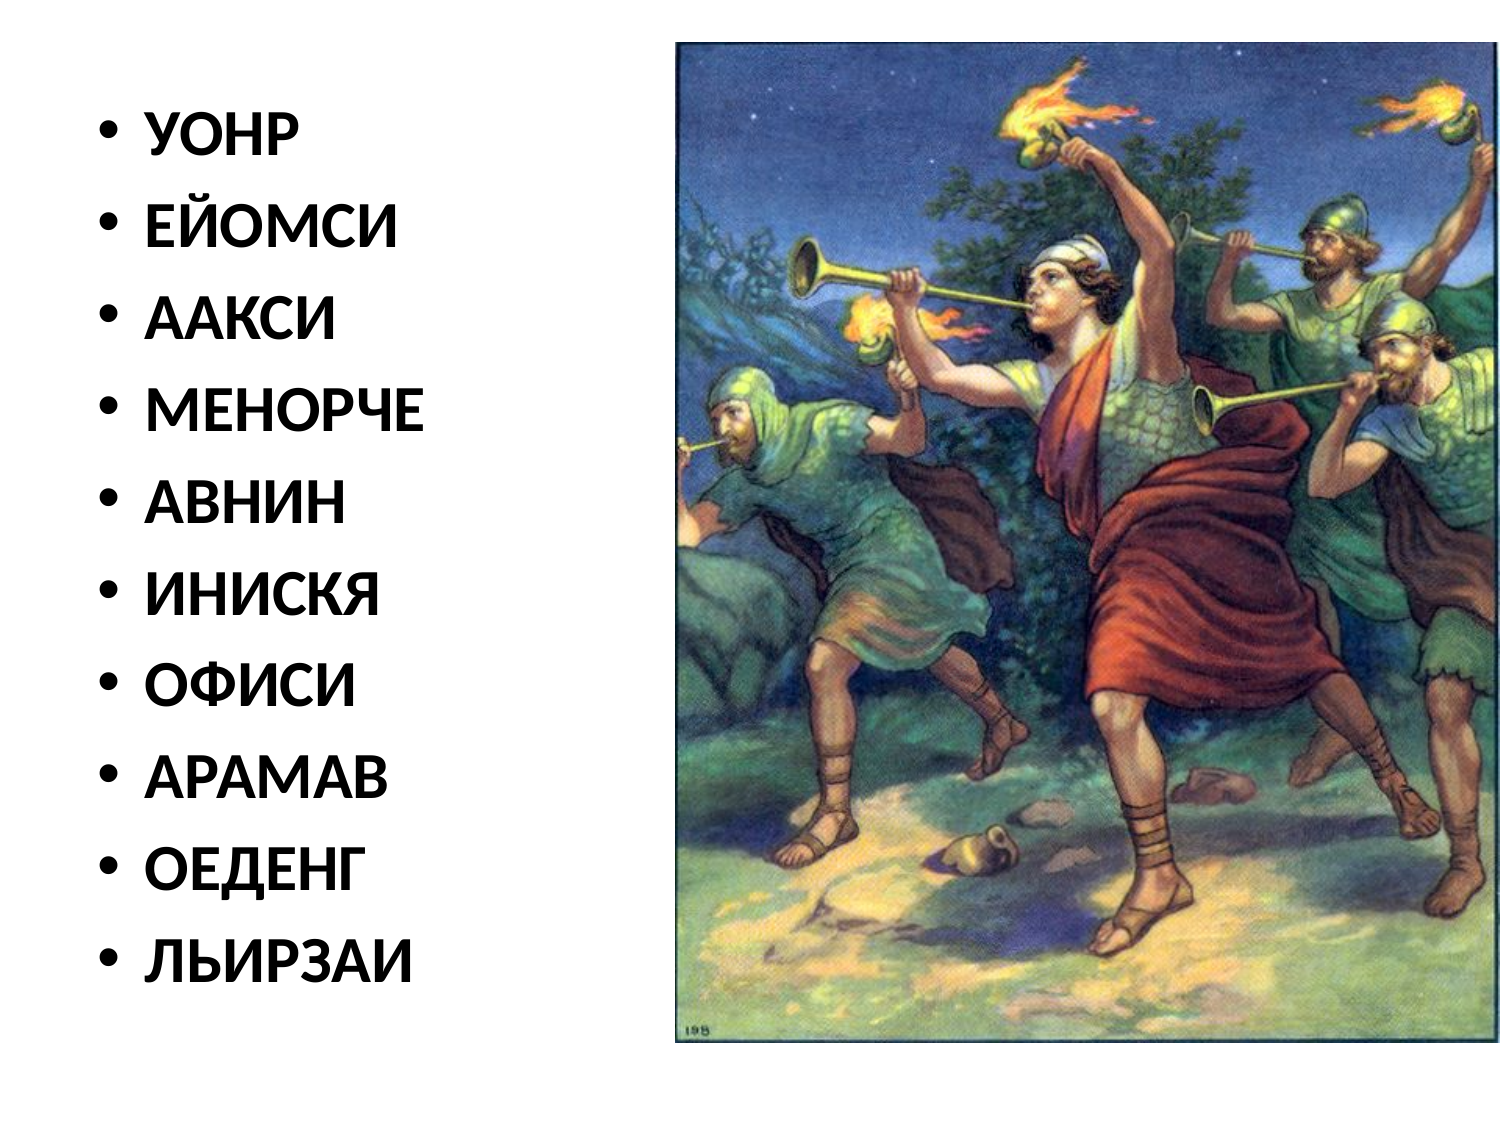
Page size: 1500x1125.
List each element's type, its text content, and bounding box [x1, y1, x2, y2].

list УОНР ЕЙОМСИ ААКСИ МЕНОРЧЕ АВНИН ИНИСКЯ ОФИСИ АРАМАВ ОЕДЕНГ ЛЬИРЗАИ [82, 82, 669, 1012]
picture [674, 42, 1500, 1043]
